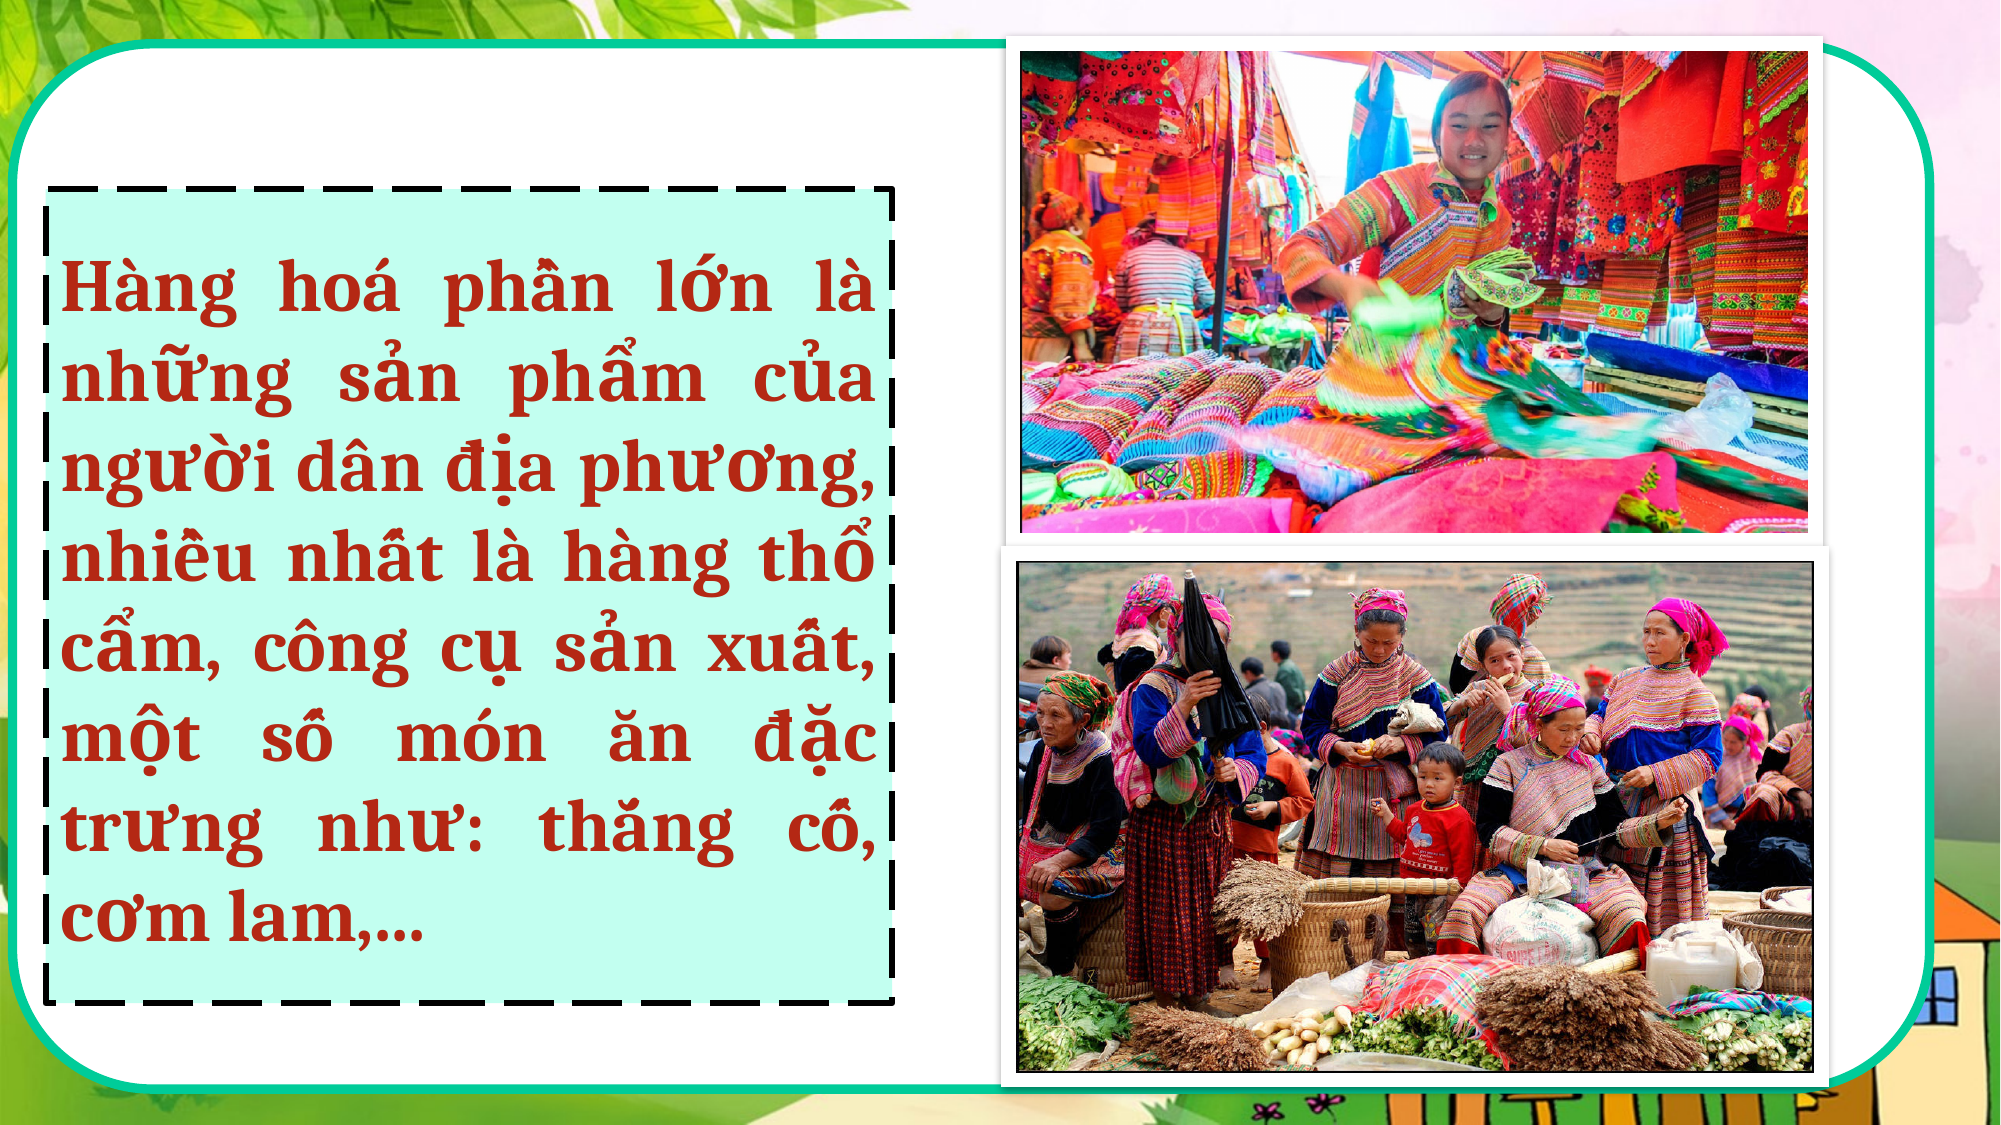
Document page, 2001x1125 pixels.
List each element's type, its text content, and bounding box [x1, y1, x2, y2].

text_box [10, 41, 1000, 1092]
text_box [1828, 46, 1932, 1085]
text_box Hàng hoá phần lớn là những sản phẩm của người dân địa phương, nhiều nhất là hàng thổ cẩm, công cụ sản xuất, một số món ăn đặc trưng như: thắng cố, cơm lam,... [45, 189, 893, 1004]
picture [0, 0, 2001, 1125]
